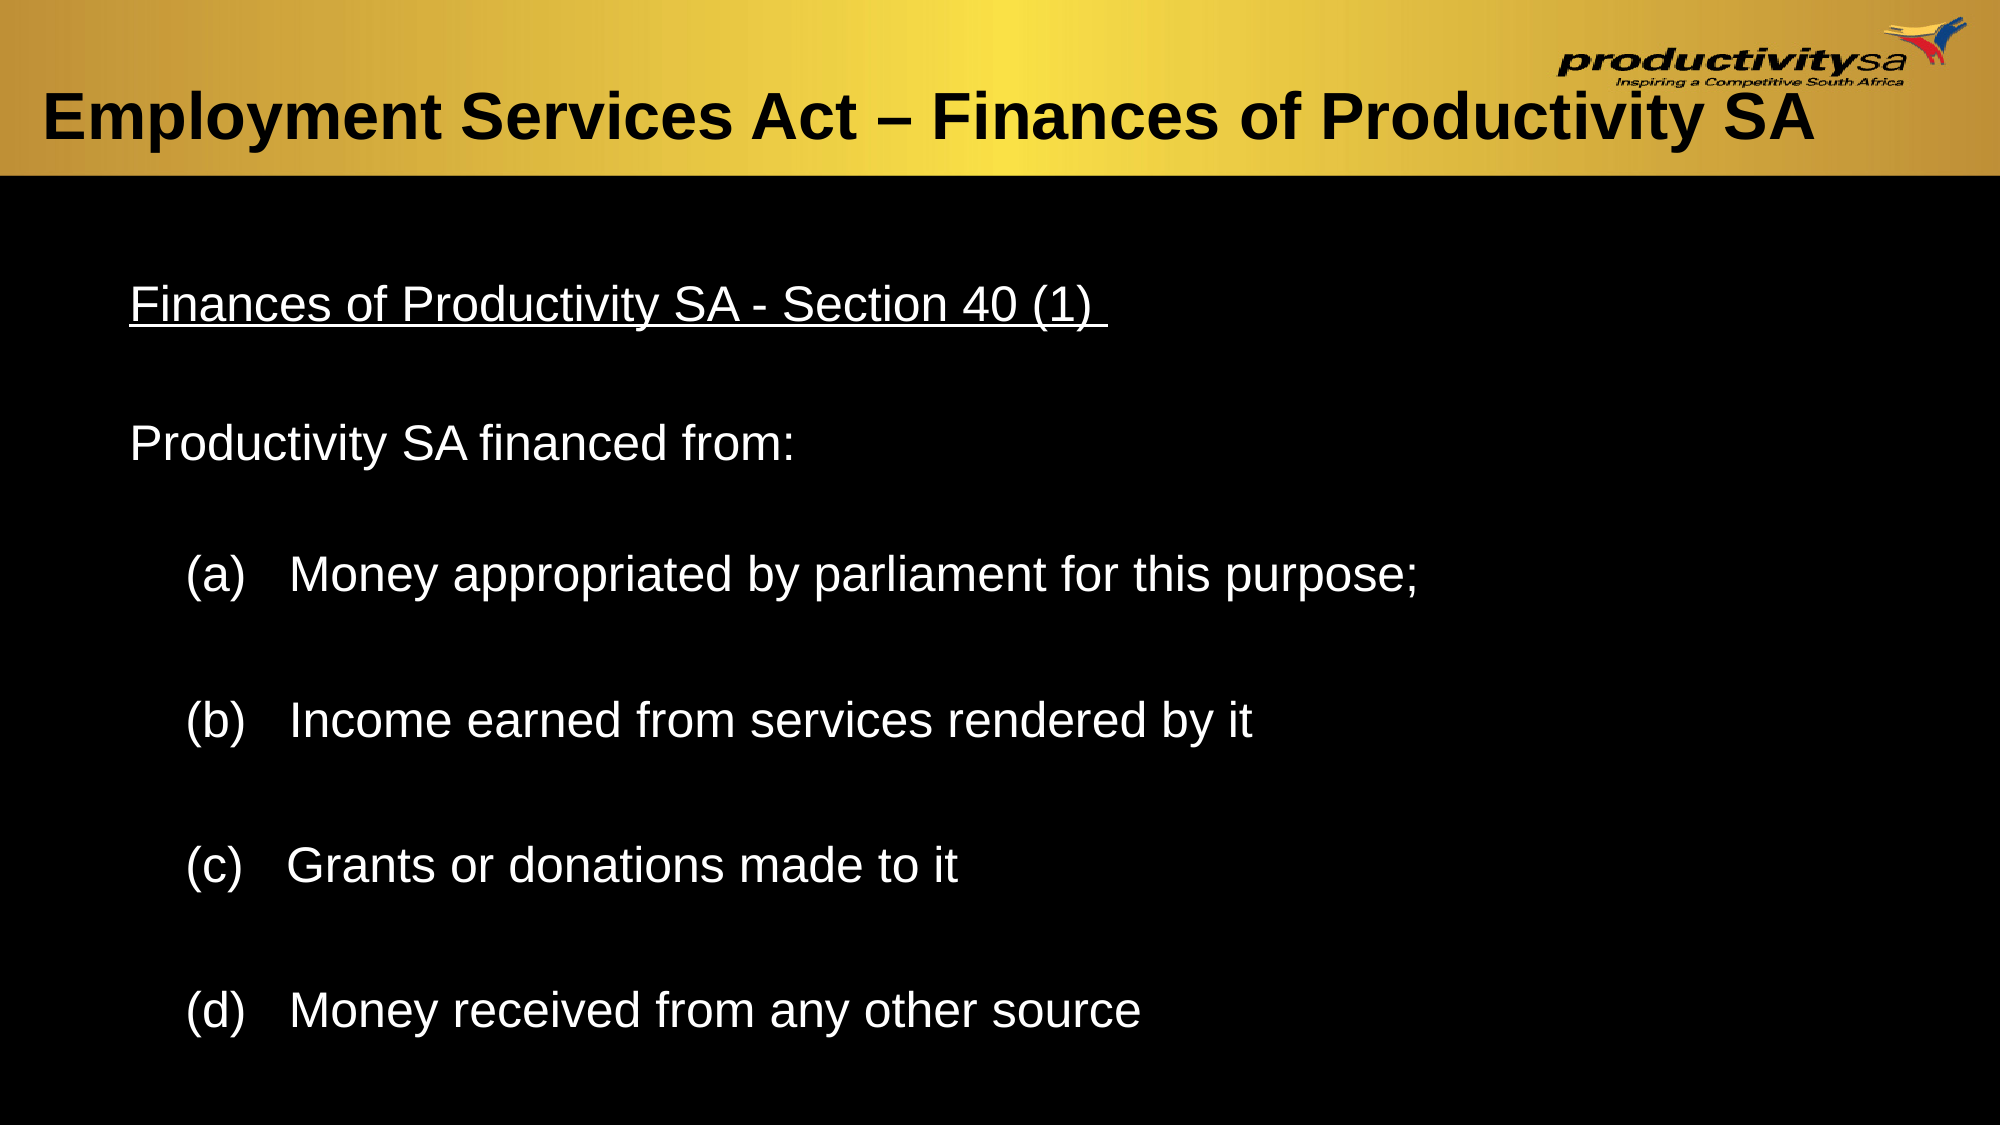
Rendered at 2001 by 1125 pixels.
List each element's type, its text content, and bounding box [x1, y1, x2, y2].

title Employment Services Act – Finances of Productivity SA [27, 70, 1849, 166]
picture [0, 0, 2000, 179]
list Finances of Productivity SA - Section 40 (1) Productivity SA financed from: Money appropriated by parliament for this purpose; Income earned from services rendered by it Grants or donations made to it Money received from any other source [114, 202, 1840, 1057]
